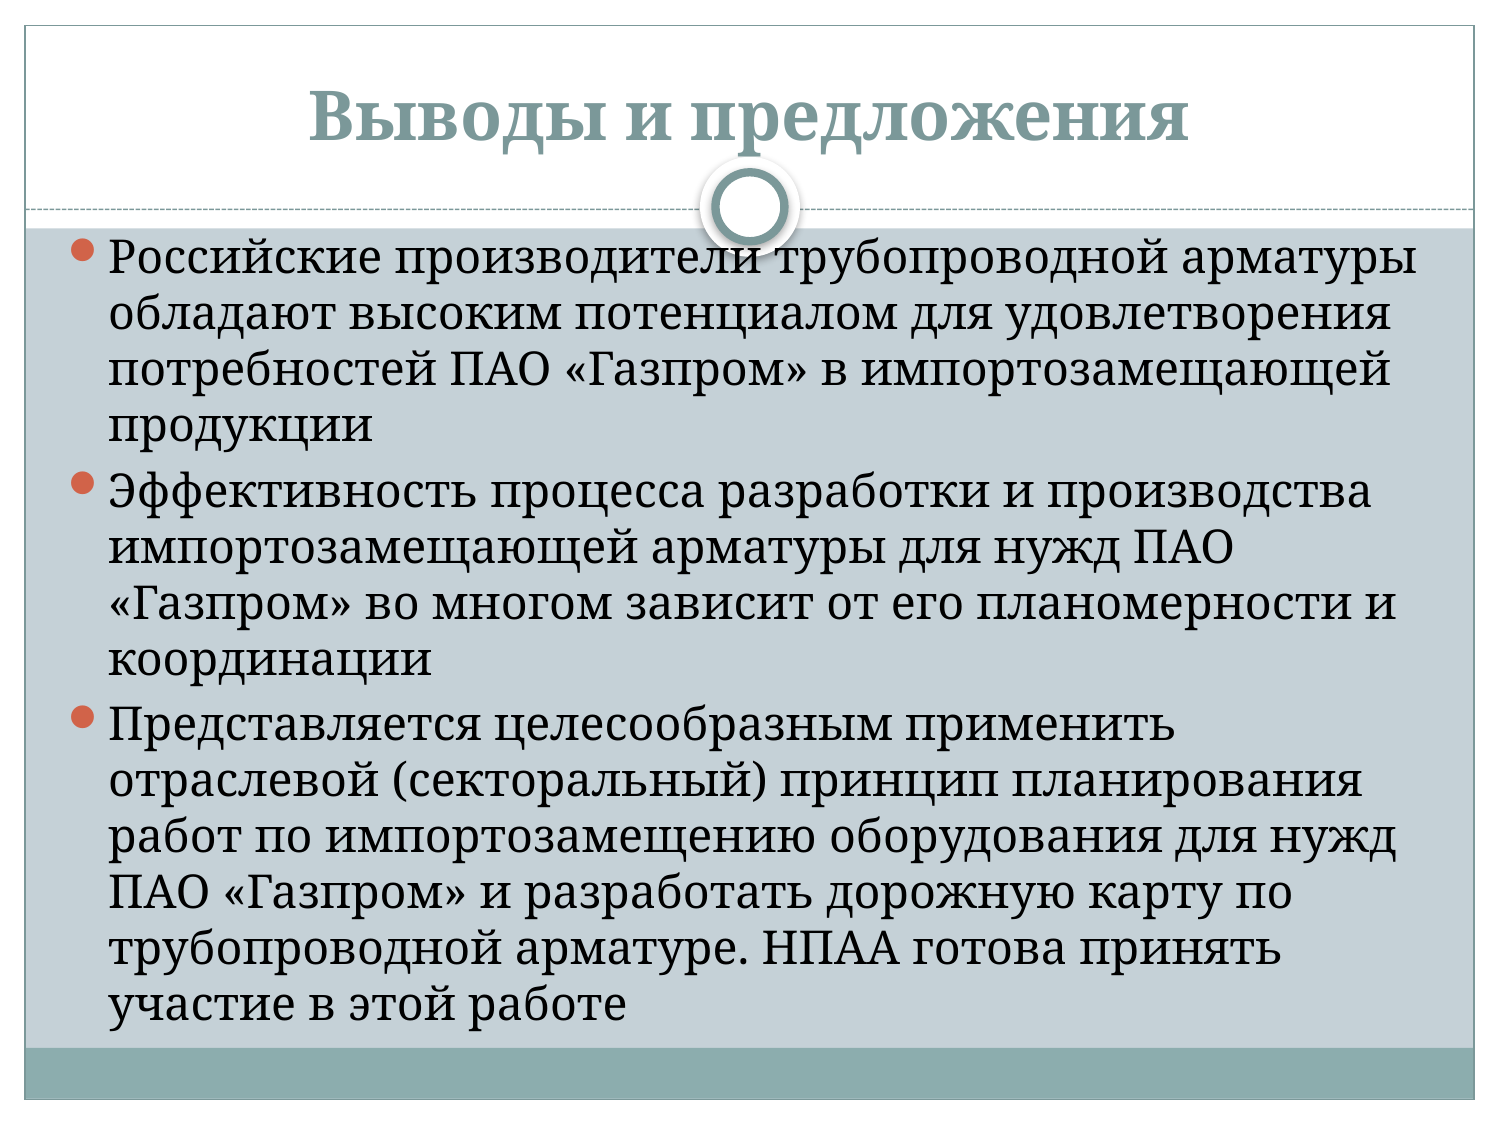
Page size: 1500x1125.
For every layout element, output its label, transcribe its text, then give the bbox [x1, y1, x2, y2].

list Российские производители трубопроводной арматуры обладают высоким потенциалом для удовлетворения потребностей ПАО «Газпром» в импортозамещающей продукции Эффективность процесса разработки и производства импортозамещающей арматуры для нужд ПАО «Газпром» во многом зависит от его планомерности и координации Представляется целесообразным применить отраслевой (секторальный) принцип планирования работ по импортозамещению оборудования для нужд ПАО «Газпром» и разработать дорожную карту по трубопроводной арматуре. НПАА готова принять участие в этой работе [53, 219, 1449, 1052]
title Выводы и предложения [49, 37, 1450, 162]
